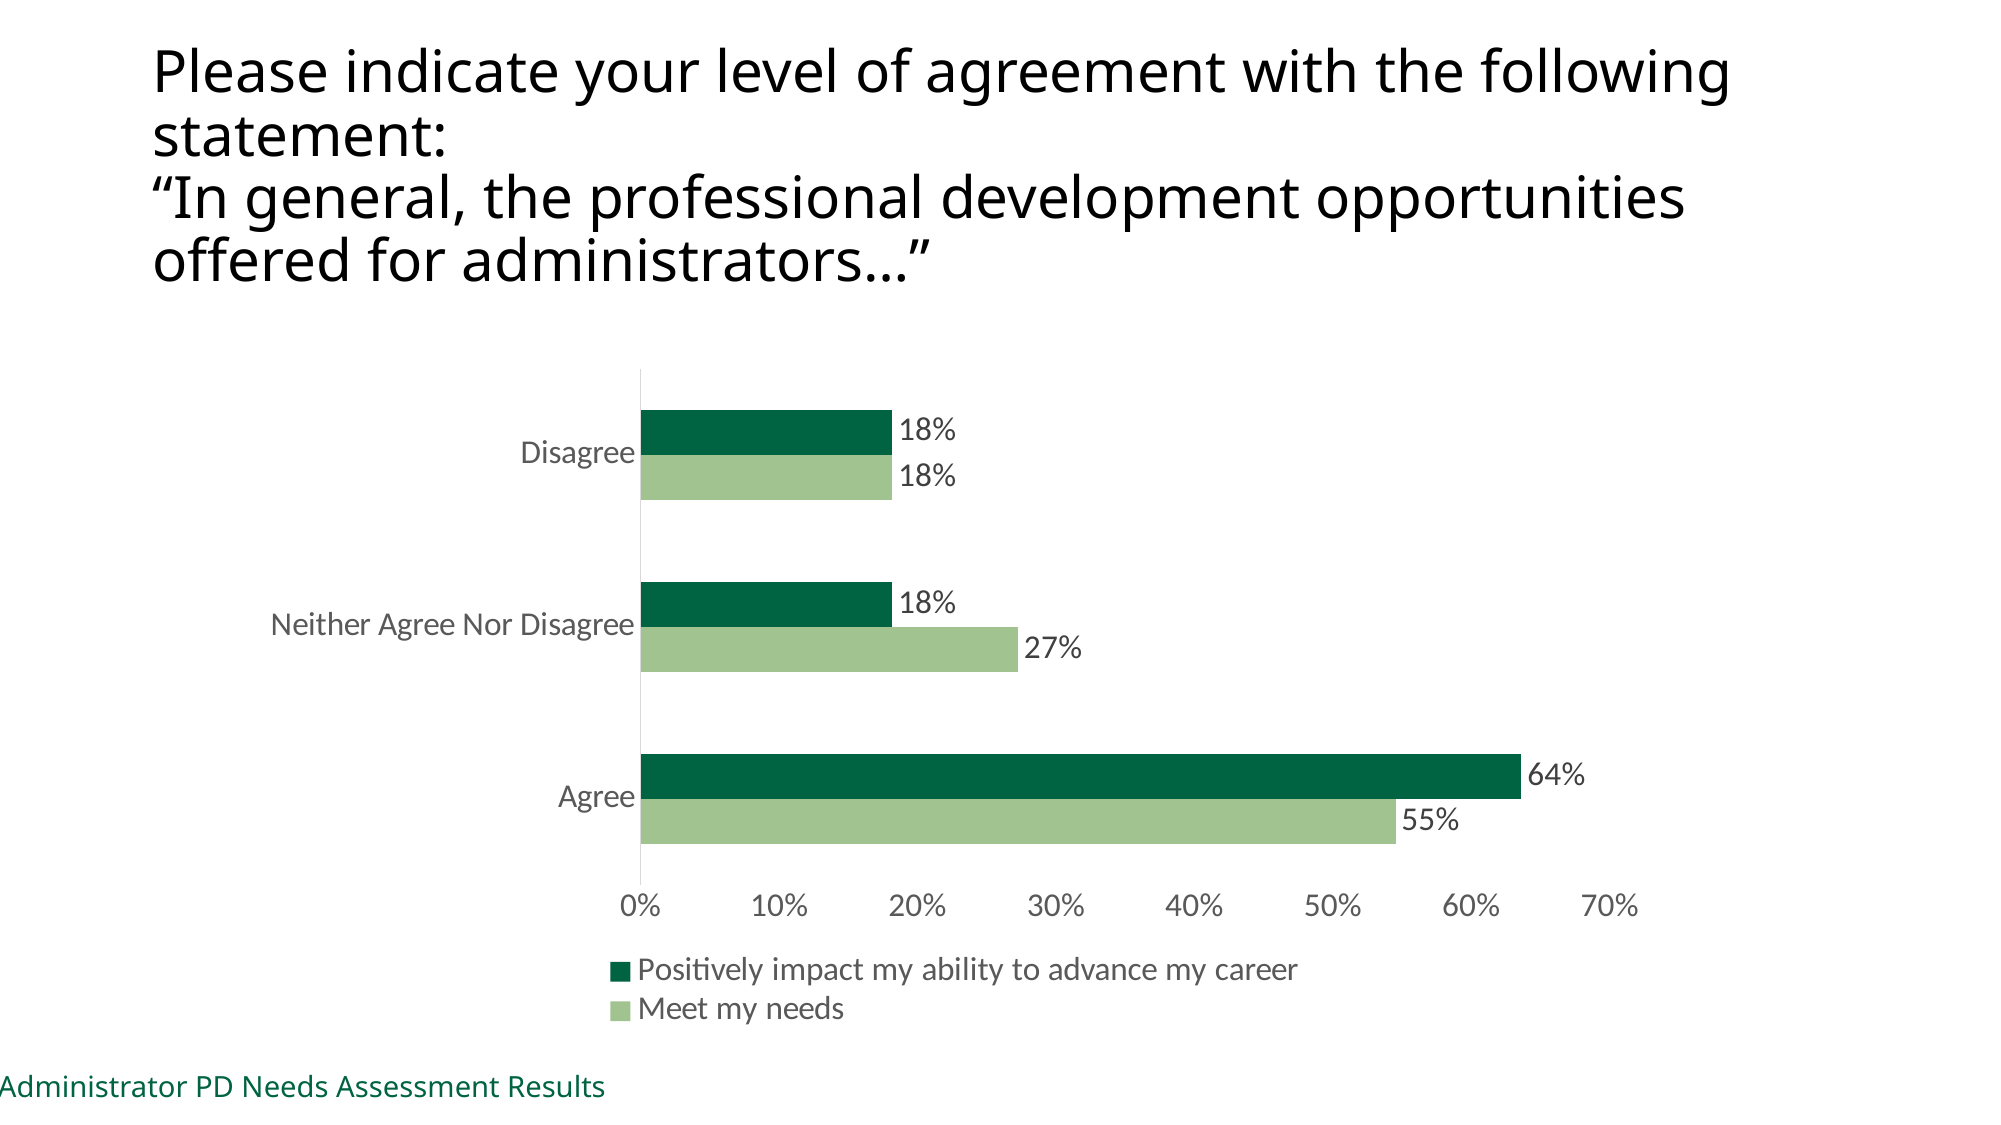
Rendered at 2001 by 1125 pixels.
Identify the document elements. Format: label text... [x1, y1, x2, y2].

text_box Administrator PD Needs Assessment Results [0, 1060, 621, 1111]
chart [241, 355, 1667, 1035]
title Please indicate your level of agreement with the following statement: “In general, the professional development opportunities offered for administrators…” [137, 59, 1863, 278]
